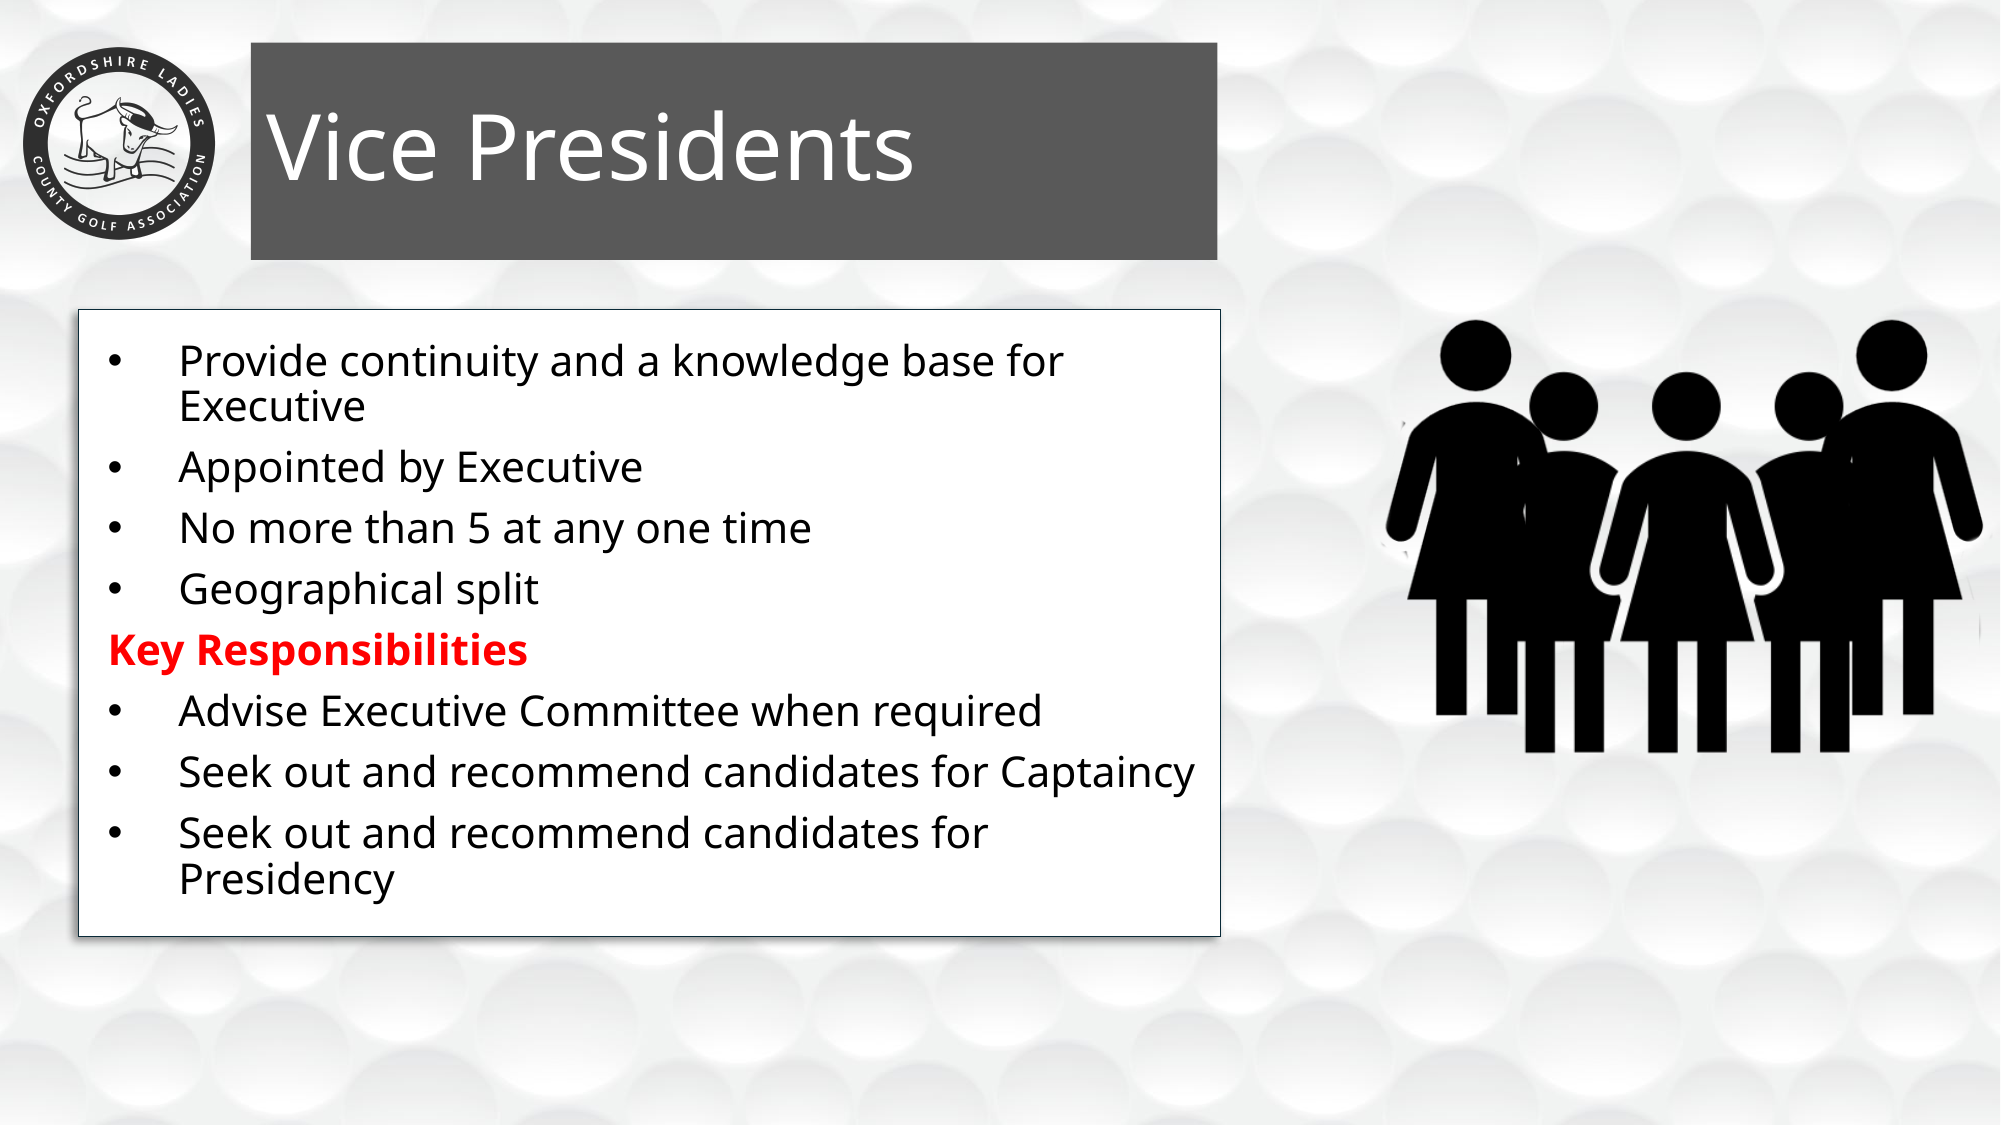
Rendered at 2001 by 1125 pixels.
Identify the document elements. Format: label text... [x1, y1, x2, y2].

title Vice Presidents [250, 42, 1218, 260]
list Provide continuity and a knowledge base for Executive Appointed by Executive No more than 5 at any one time Geographical split Key Responsibilities Advise Executive Committee when required Seek out and recommend candidates for Captaincy Seek out and recommend candidates for Presidency [78, 309, 1221, 937]
picture [0, 0, 2001, 1125]
